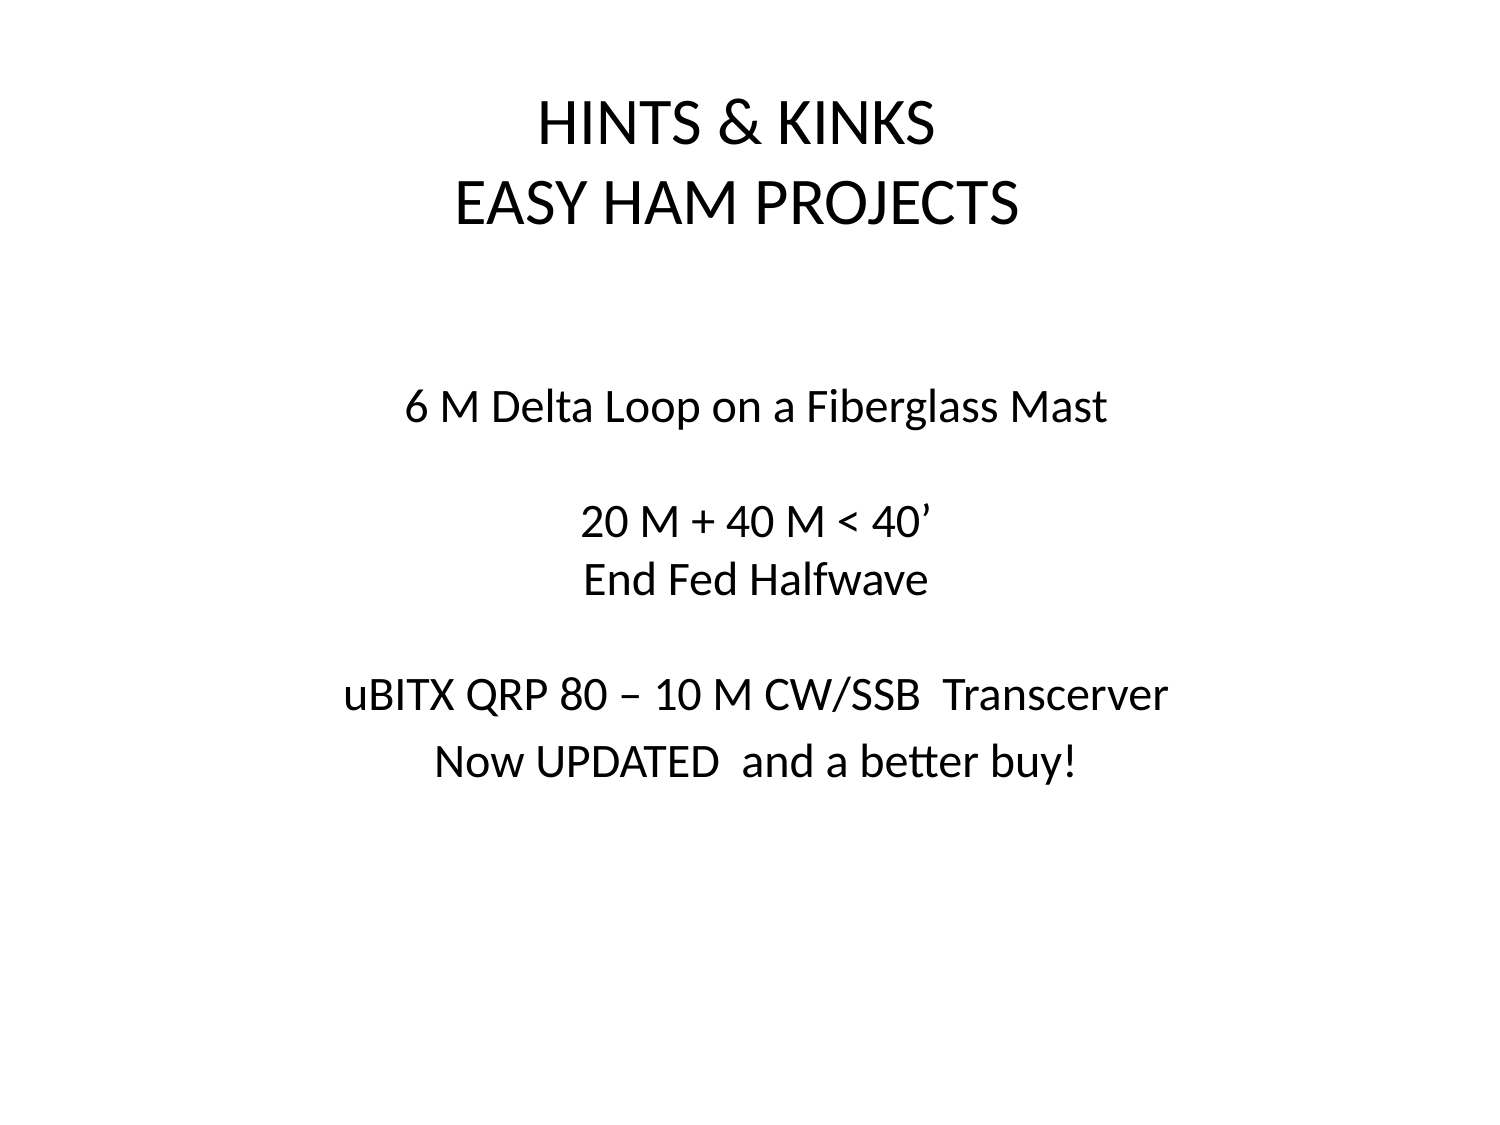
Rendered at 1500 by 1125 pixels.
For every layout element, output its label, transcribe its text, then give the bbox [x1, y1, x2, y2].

subtitle 6 M Delta Loop on a Fiberglass Mast 20 M + 40 M < 40’ End Fed Halfwave uBITX QRP 80 – 10 M CW/SSB Transcerver Now UPDATED and a better buy! [125, 299, 1388, 888]
title HINTS & KINKS EASY HAM PROJECTS [99, 37, 1375, 279]
